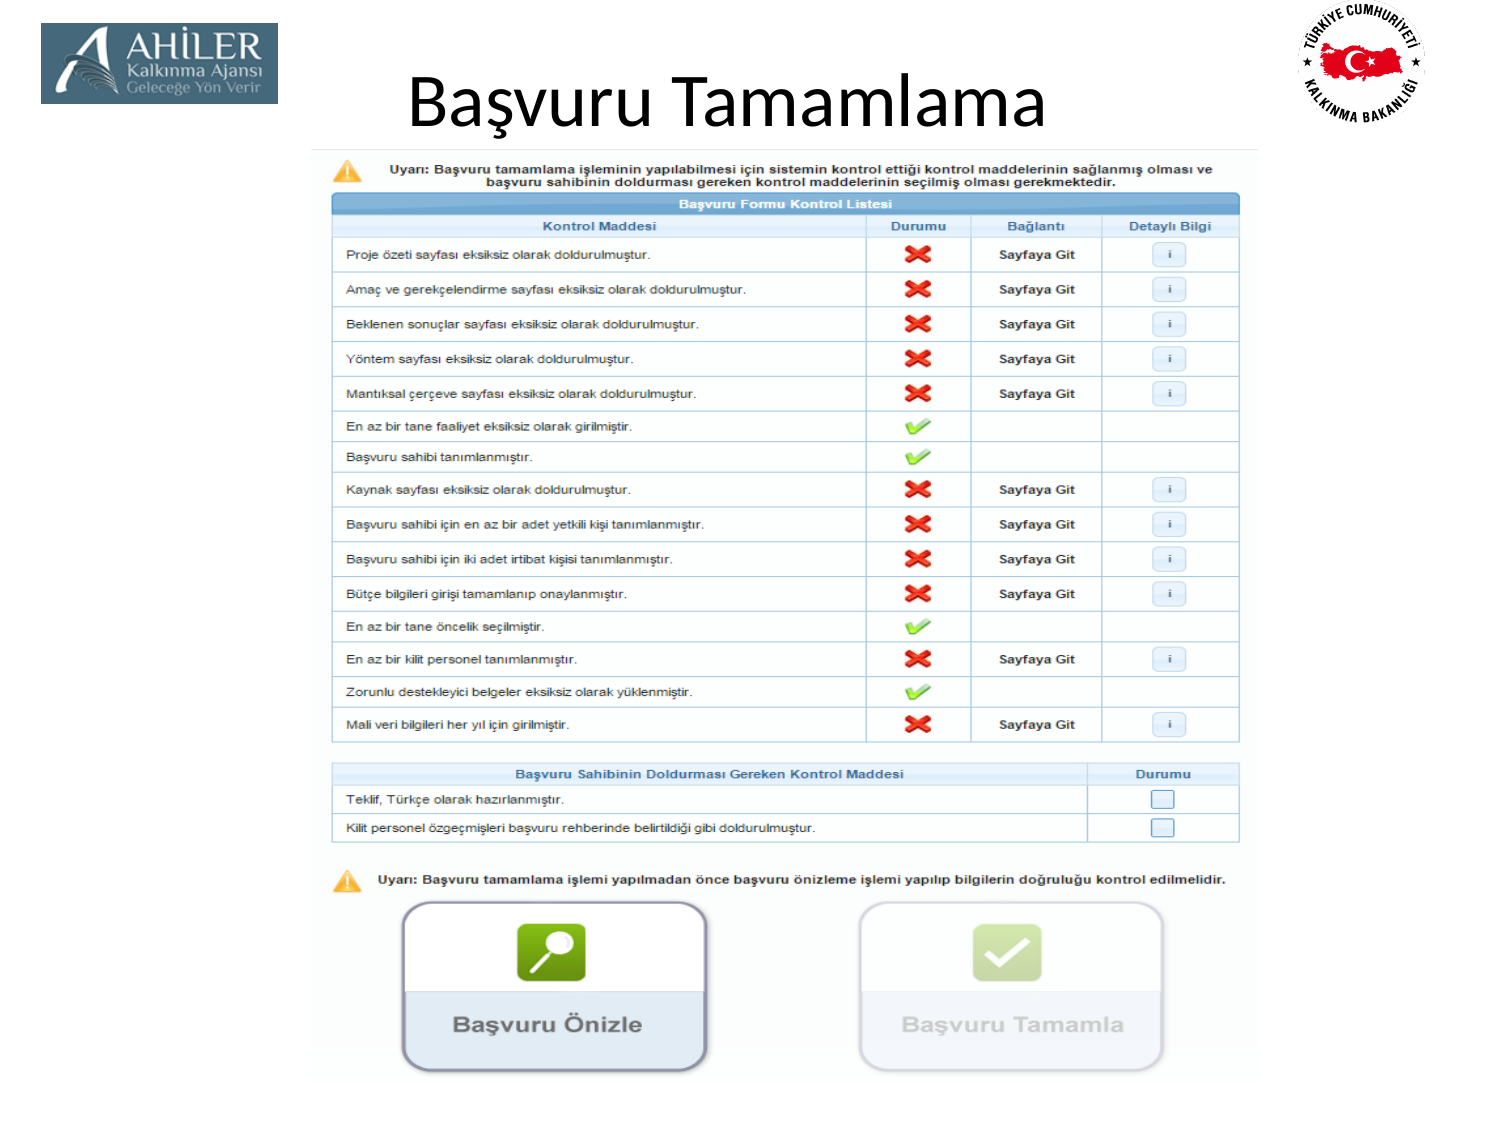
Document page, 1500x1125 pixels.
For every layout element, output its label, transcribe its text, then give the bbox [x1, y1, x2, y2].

title Başvuru Tamamlama [53, 42, 1404, 150]
picture [41, 23, 278, 104]
picture [311, 149, 1259, 1083]
picture [1298, 0, 1425, 127]
